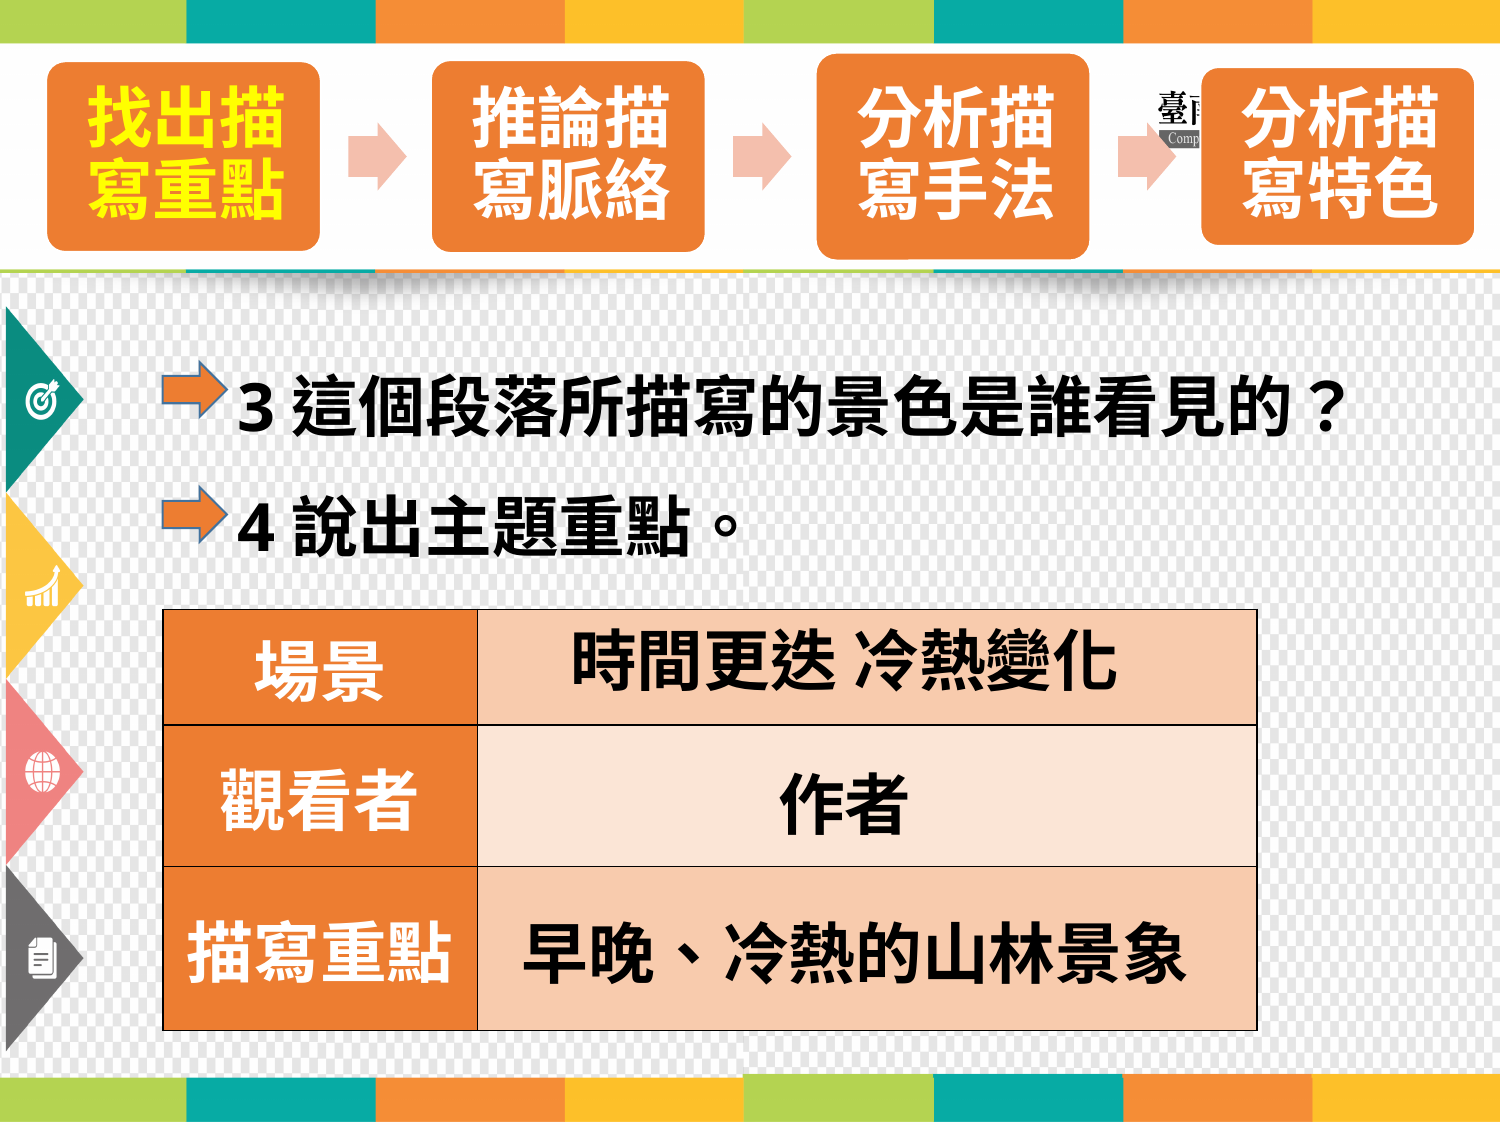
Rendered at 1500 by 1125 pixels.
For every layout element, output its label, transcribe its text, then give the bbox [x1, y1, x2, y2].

table_header 場景 [164, 610, 477, 724]
table_cell [478, 726, 1256, 866]
text_box 作者 [681, 755, 1009, 851]
table_cell [478, 867, 1256, 1030]
table_header [478, 610, 1256, 724]
text_box [161, 484, 229, 545]
text_box 3這個段落所描寫的景色是誰看見的？ 4說出主題重點。 [153, 317, 1317, 573]
text_box [161, 359, 229, 420]
table_cell 描寫重點 [164, 867, 477, 1030]
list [44, 38, 1477, 275]
text_box 時間更迭 冷熱變化 [486, 611, 1203, 707]
text_box 早晚、冷熱的山林景象 [486, 904, 1225, 1000]
table_cell 觀看者 [164, 726, 477, 866]
picture [0, 0, 1500, 1125]
